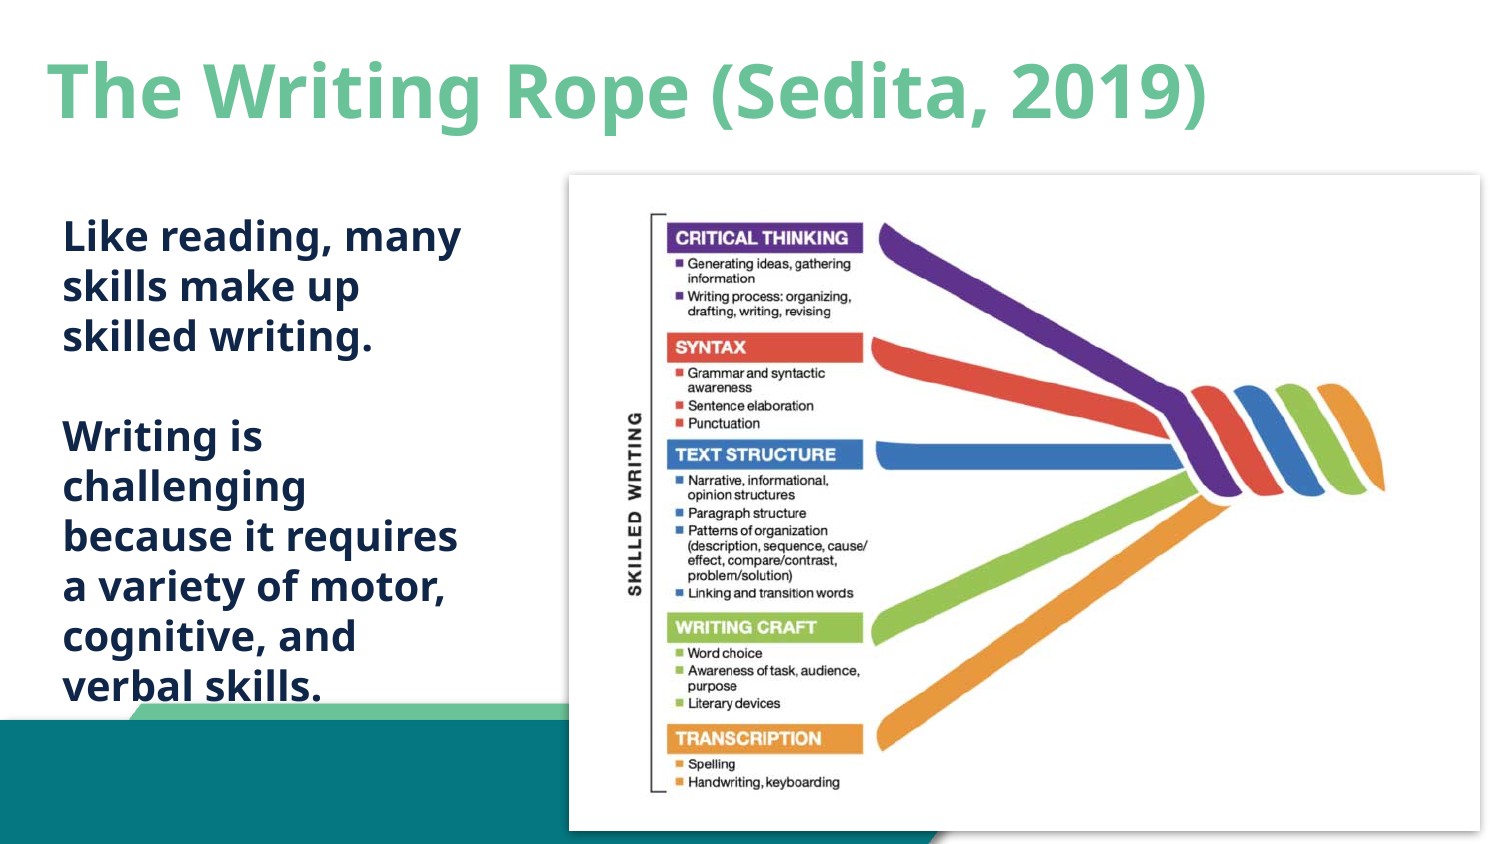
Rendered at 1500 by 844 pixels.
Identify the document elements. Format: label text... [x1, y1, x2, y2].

picture [0, 0, 1500, 844]
text_box Like reading, many skills make up skilled writing. Writing is challenging because it requires a variety of motor, cognitive, and verbal skills. [47, 194, 490, 552]
title The Writing Rope (Sedita, 2019) [35, 12, 1432, 176]
